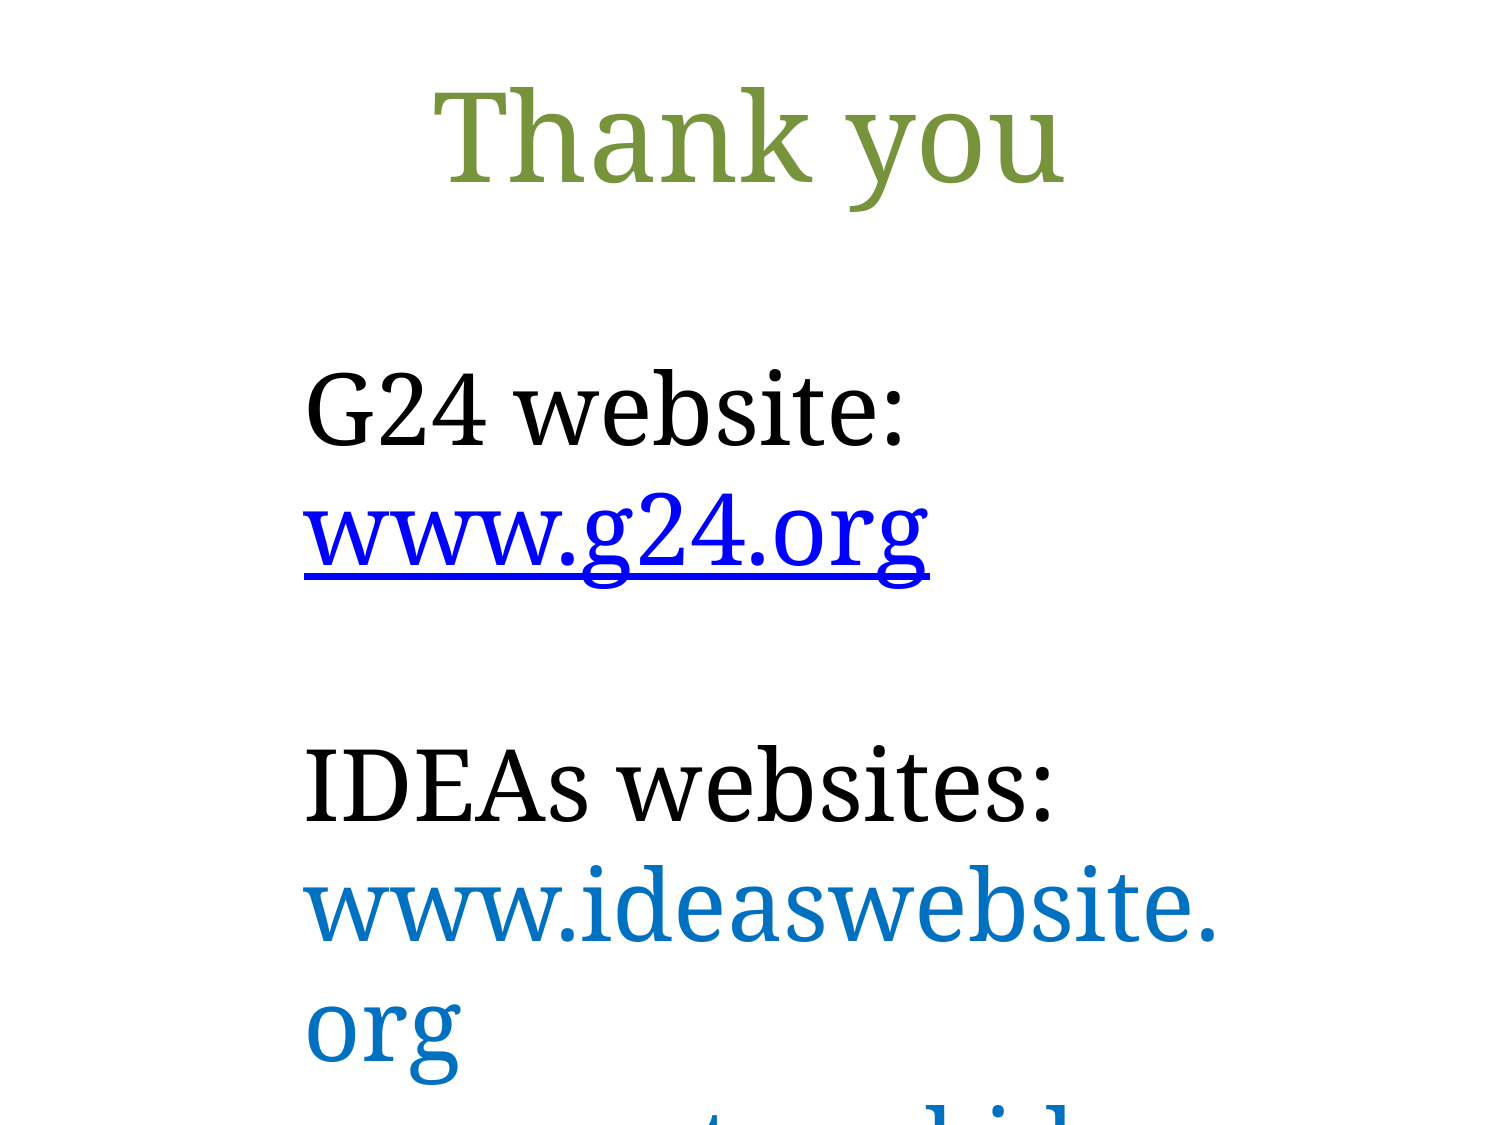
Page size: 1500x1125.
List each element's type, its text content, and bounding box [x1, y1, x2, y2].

text_box Thank you [0, 49, 1500, 215]
text_box G24 website: www.g24.org IDEAs websites: www.ideaswebsite.org www.networkideas.org [289, 338, 1282, 1125]
